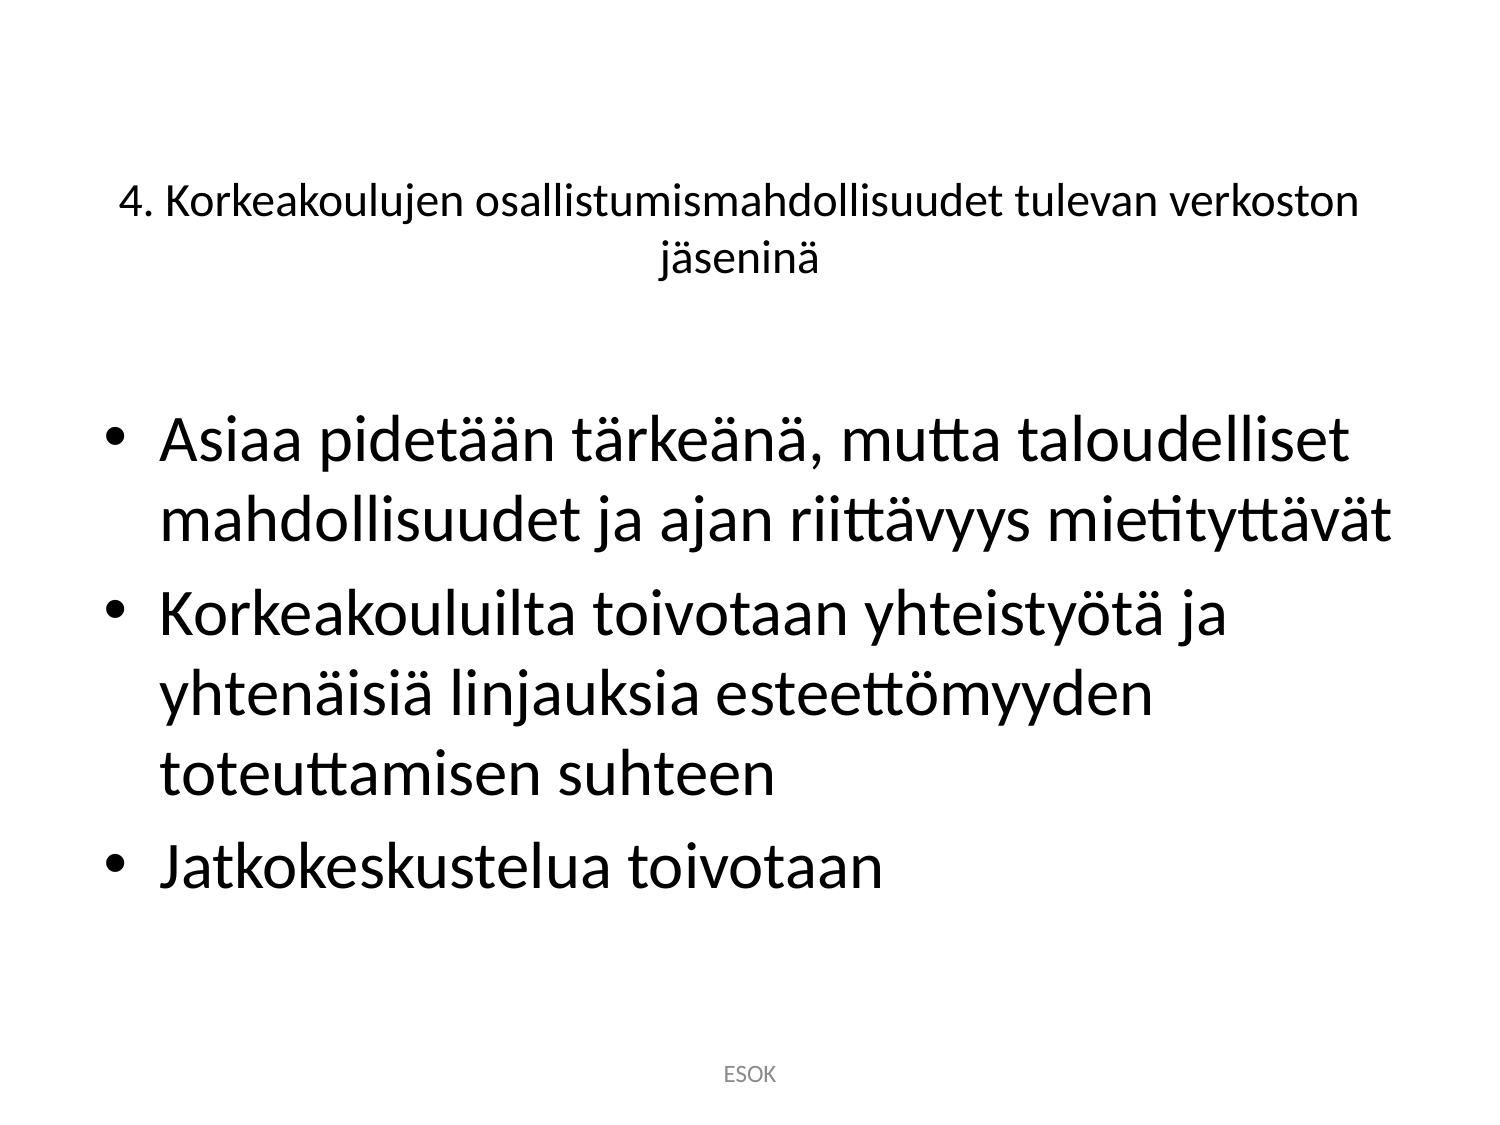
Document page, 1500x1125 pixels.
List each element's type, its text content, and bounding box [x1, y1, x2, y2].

list Asiaa pidetään tärkeänä, mutta taloudelliset mahdollisuudet ja ajan riittävyys mietityttävät Korkeakouluilta toivotaan yhteistyötä ja yhtenäisiä linjauksia esteettömyyden toteuttamisen suhteen Jatkokeskustelua toivotaan [88, 387, 1439, 1125]
title 4. Korkeakoulujen osallistumismahdollisuudet tulevan verkoston jäseninä [64, 160, 1416, 349]
footer ESOK [512, 1042, 988, 1103]
